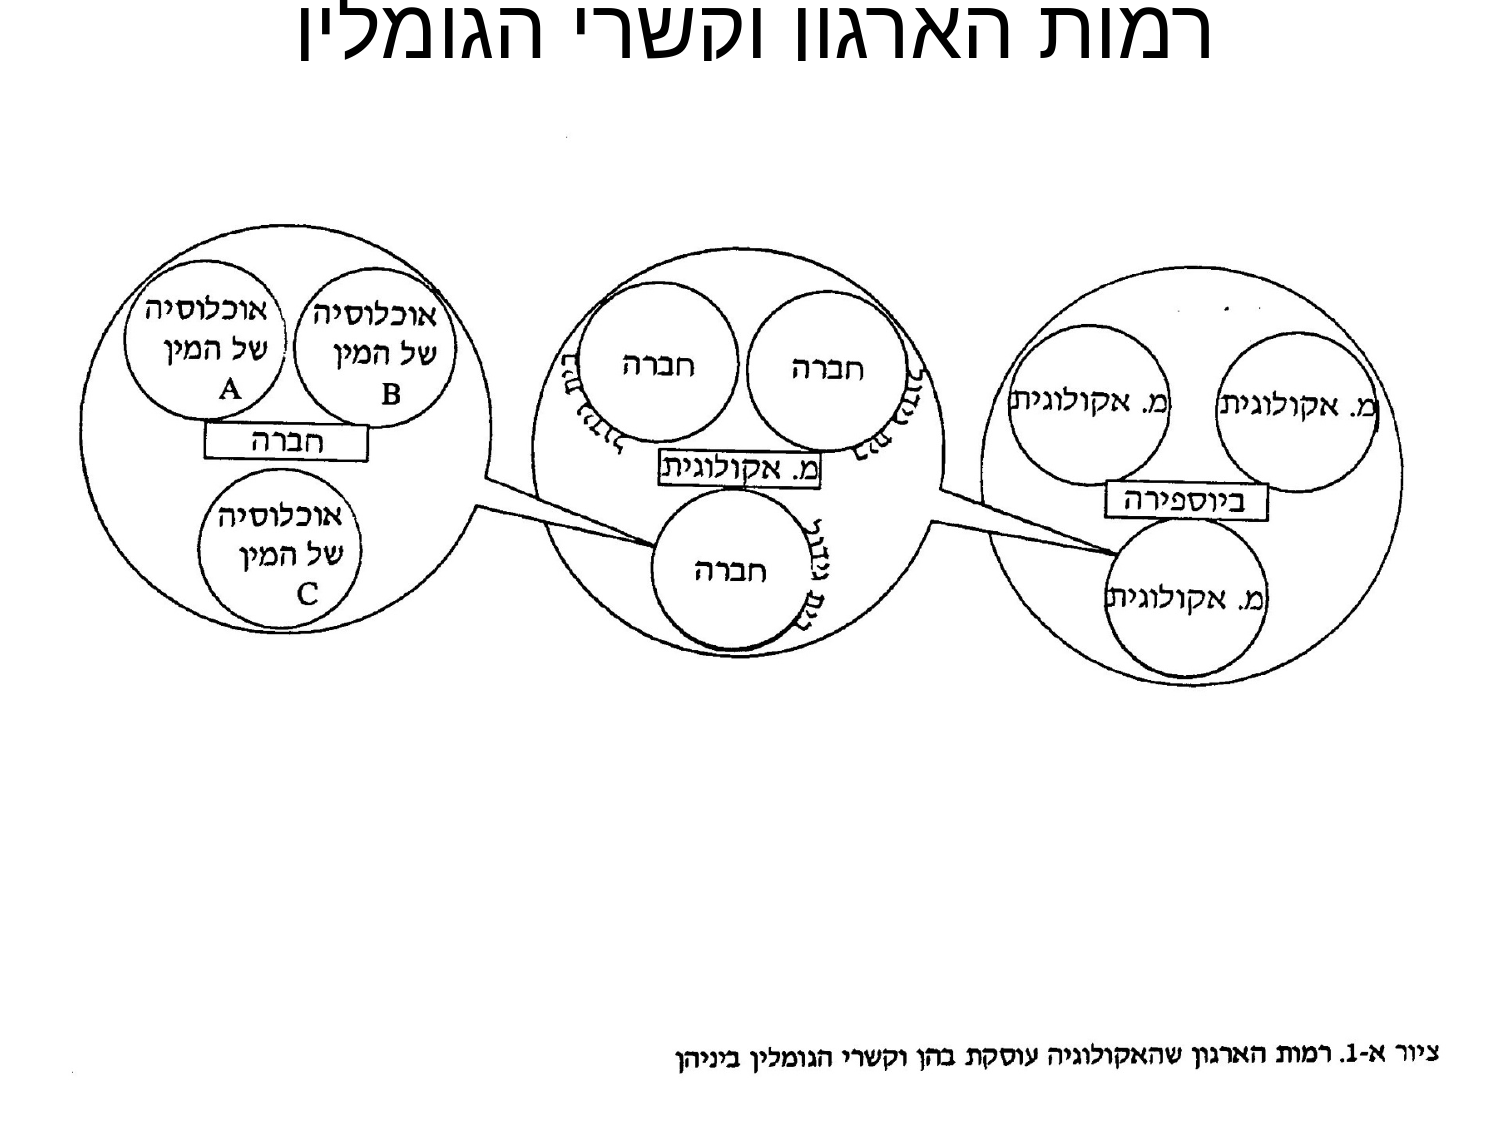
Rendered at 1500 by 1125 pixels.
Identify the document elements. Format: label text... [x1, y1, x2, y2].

picture [0, 60, 1483, 1125]
title רמות הארגון וקשרי הגומלין ביניהן האקולוגיה עוסקת בהן [186, 30, 1326, 59]
